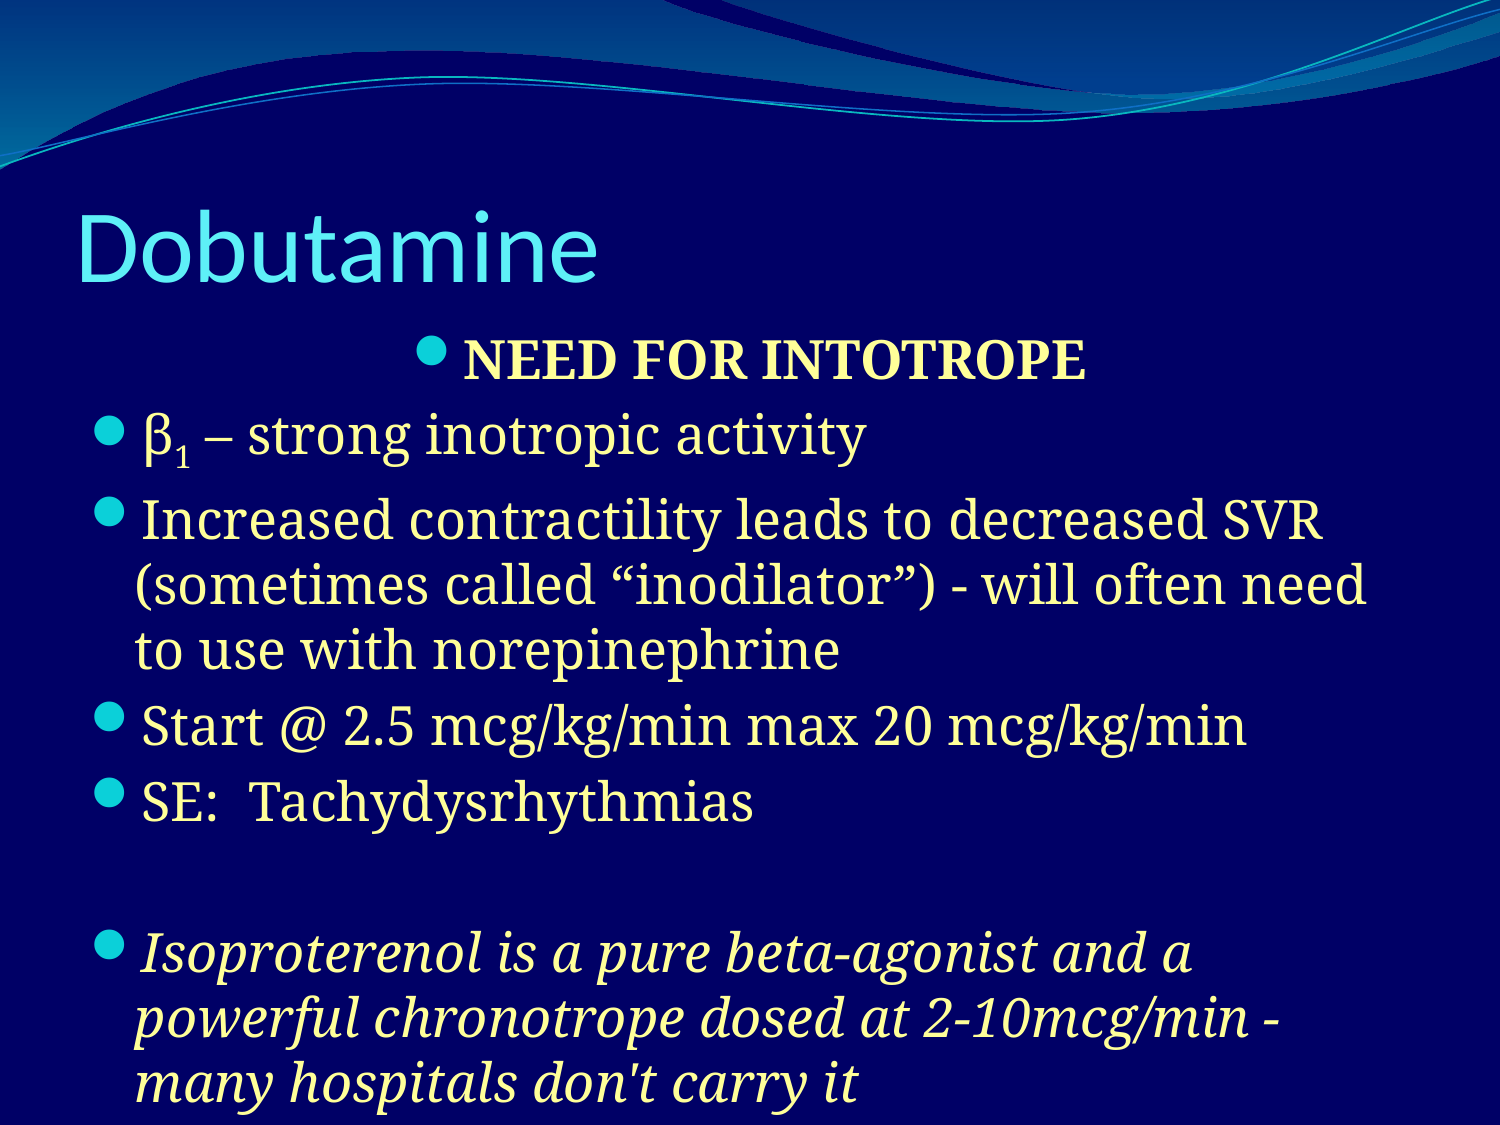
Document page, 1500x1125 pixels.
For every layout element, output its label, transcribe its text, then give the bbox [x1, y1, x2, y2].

title Dobutamine [75, 115, 1425, 304]
list NEED FOR INTOTROPE β1 – strong inotropic activity Increased contractility leads to decreased SVR (sometimes called “inodilator”) - will often need to use with norepinephrine Start @ 2.5 mcg/kg/min max 20 mcg/kg/min SE: Tachydysrhythmias Isoproterenol is a pure beta-agonist and a powerful chronotrope dosed at 2-10mcg/min - many hospitals don't carry it [75, 317, 1425, 1038]
